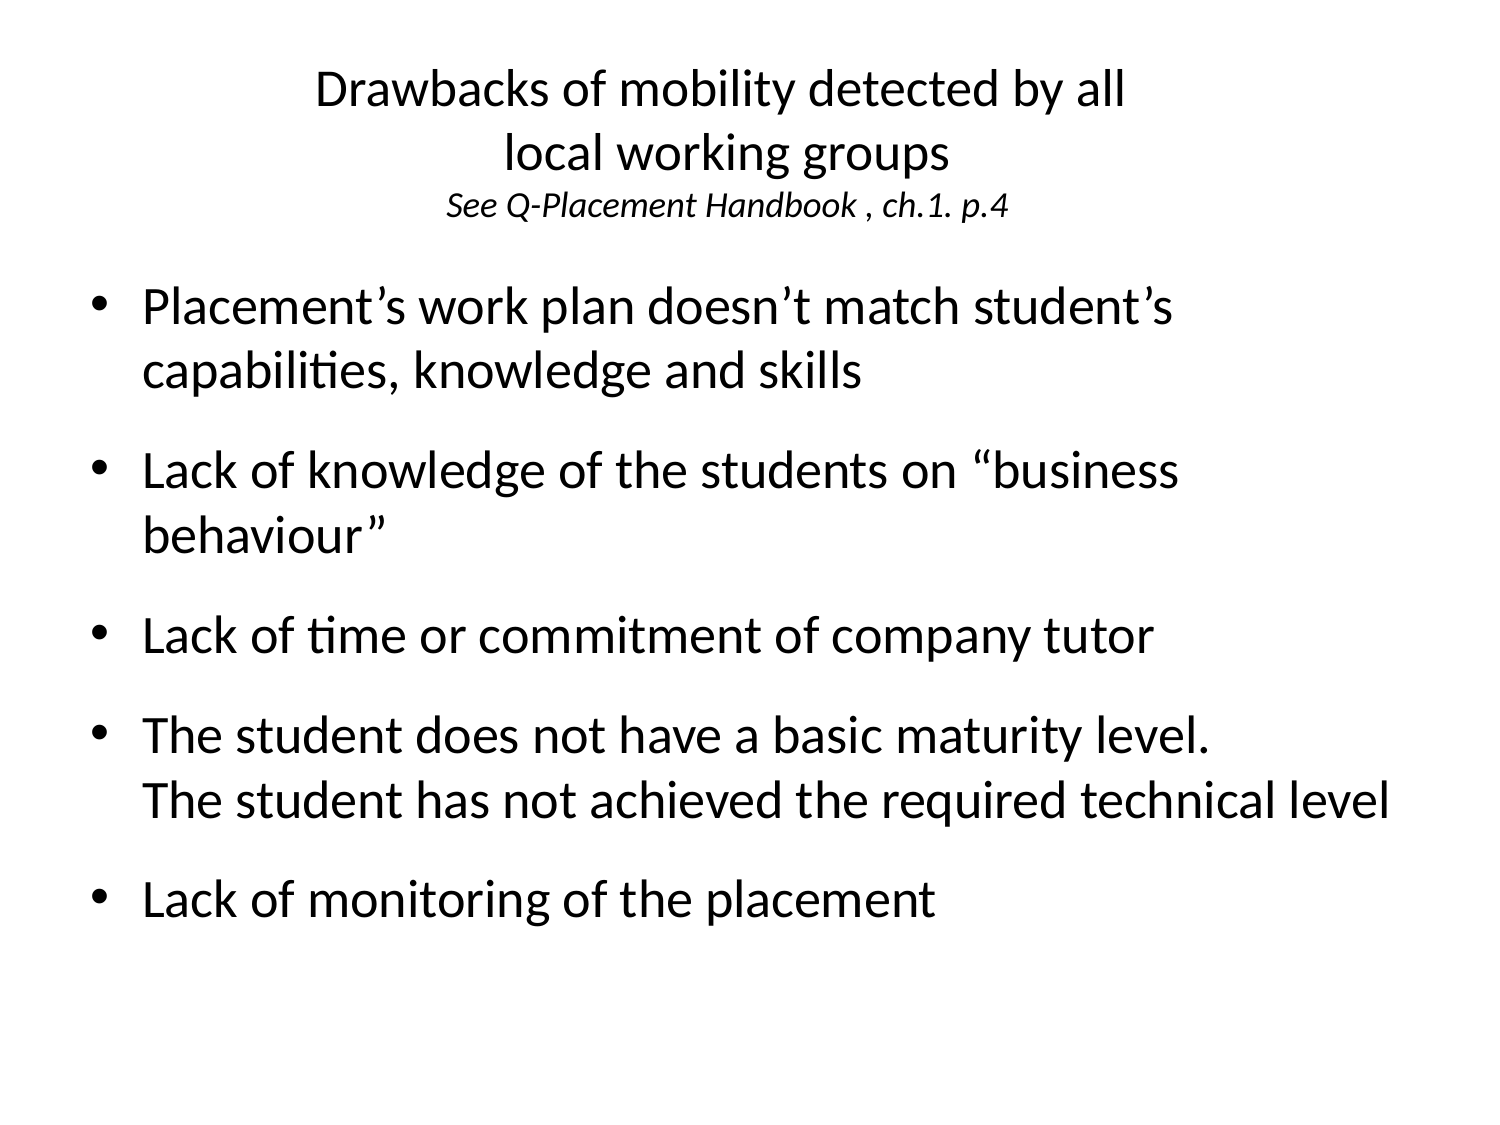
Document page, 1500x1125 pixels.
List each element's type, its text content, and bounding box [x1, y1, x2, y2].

title Drawbacks of mobility detected by all local working groups See Q-Placement Handbook , ch.1. p.4 [29, 45, 1425, 233]
list Placement’s work plan doesn’t match student’s capabilities, knowledge and skills Lack of knowledge of the students on “business behaviour” Lack of time or commitment of company tutor The student does not have a basic maturity level. The student has not achieved the required technical level Lack of monitoring of the placement [75, 262, 1425, 1005]
